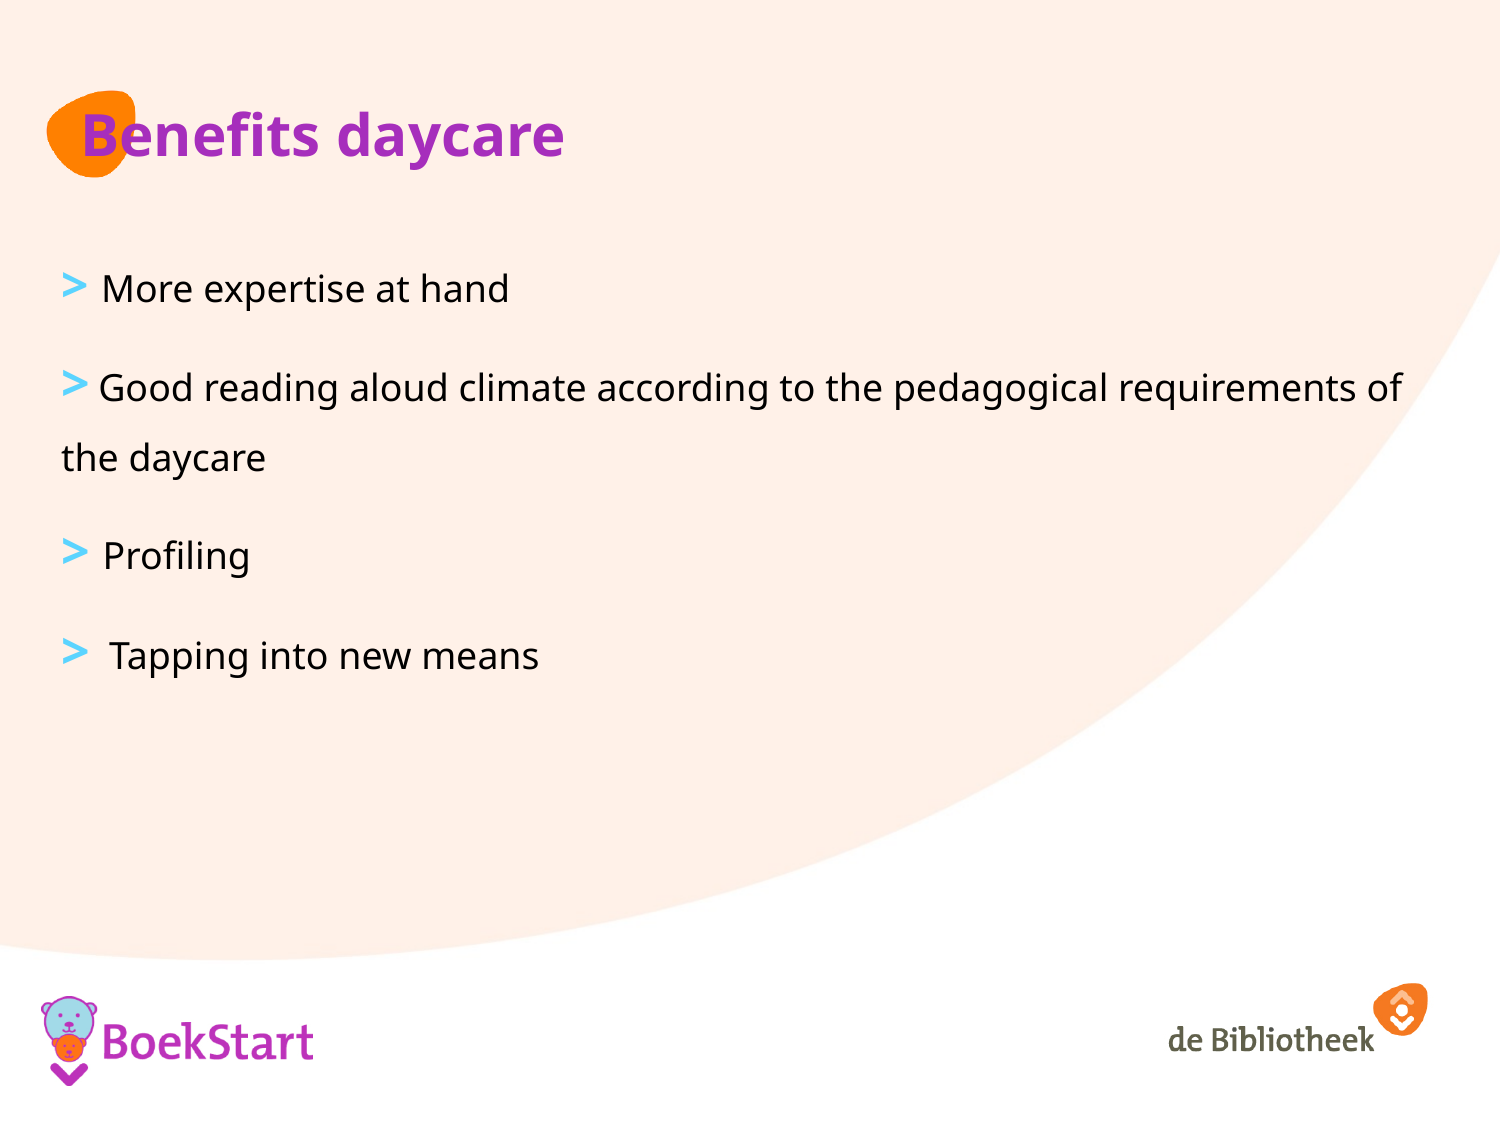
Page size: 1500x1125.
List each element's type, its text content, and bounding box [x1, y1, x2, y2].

list > More expertise at hand > Good reading aloud climate according to the pedagogical requirements of the daycare > Profiling > Tapping into new means [46, 217, 1472, 961]
picture [0, 0, 1500, 1125]
title Benefits daycare [64, 74, 1341, 193]
